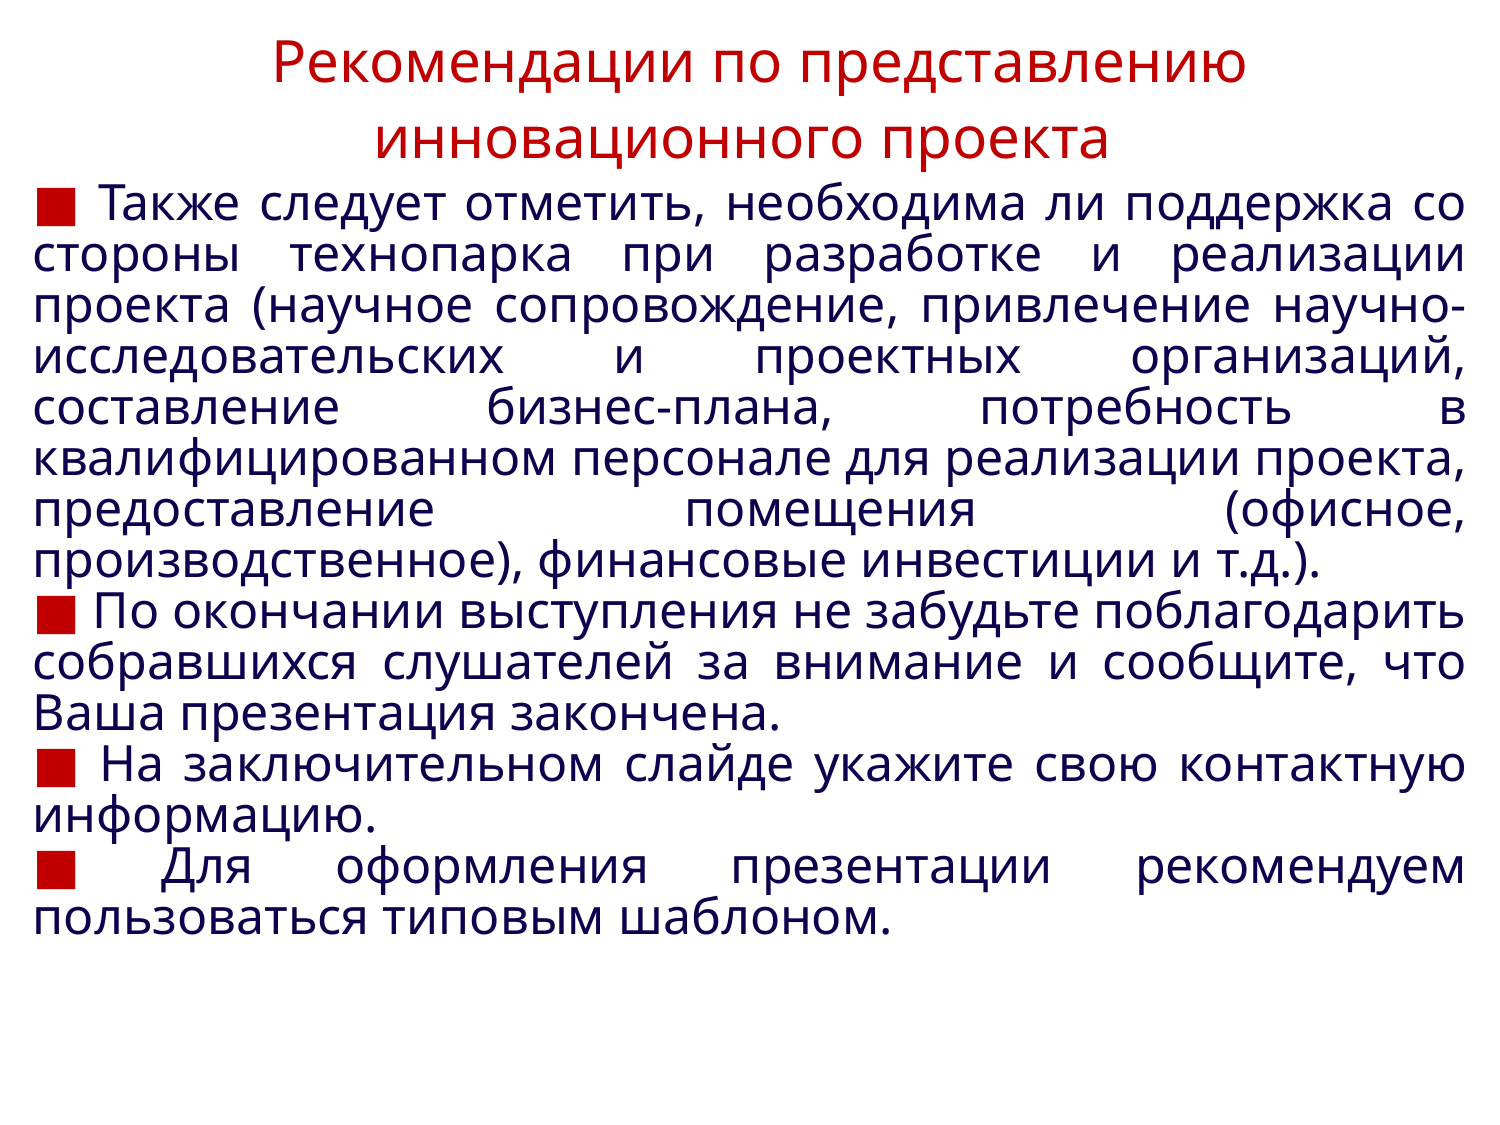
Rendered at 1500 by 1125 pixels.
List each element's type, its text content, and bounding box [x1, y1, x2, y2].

list ■ Также следует отметить, необходима ли поддержка со стороны технопарка при разработке и реализации проекта (научное сопровождение, привлечение научно-исследовательских и проектных организаций, составление бизнес-плана, потребность в квалифицированном персонале для реализации проекта, предоставление помещения (офисное, производственное), финансовые инвестиции и т.д.). ■ По окончании выступления не забудьте поблагодарить собравшихся слушателей за внимание и сообщите, что Ваша презентация закончена. ■ На заключительном слайде укажите свою контактную информацию. ■ Для оформления презентации рекомендуем пользоваться типовым шаблоном. [17, 172, 1483, 1095]
title Рекомендации по представлению инновационного проекта [0, 0, 1500, 162]
